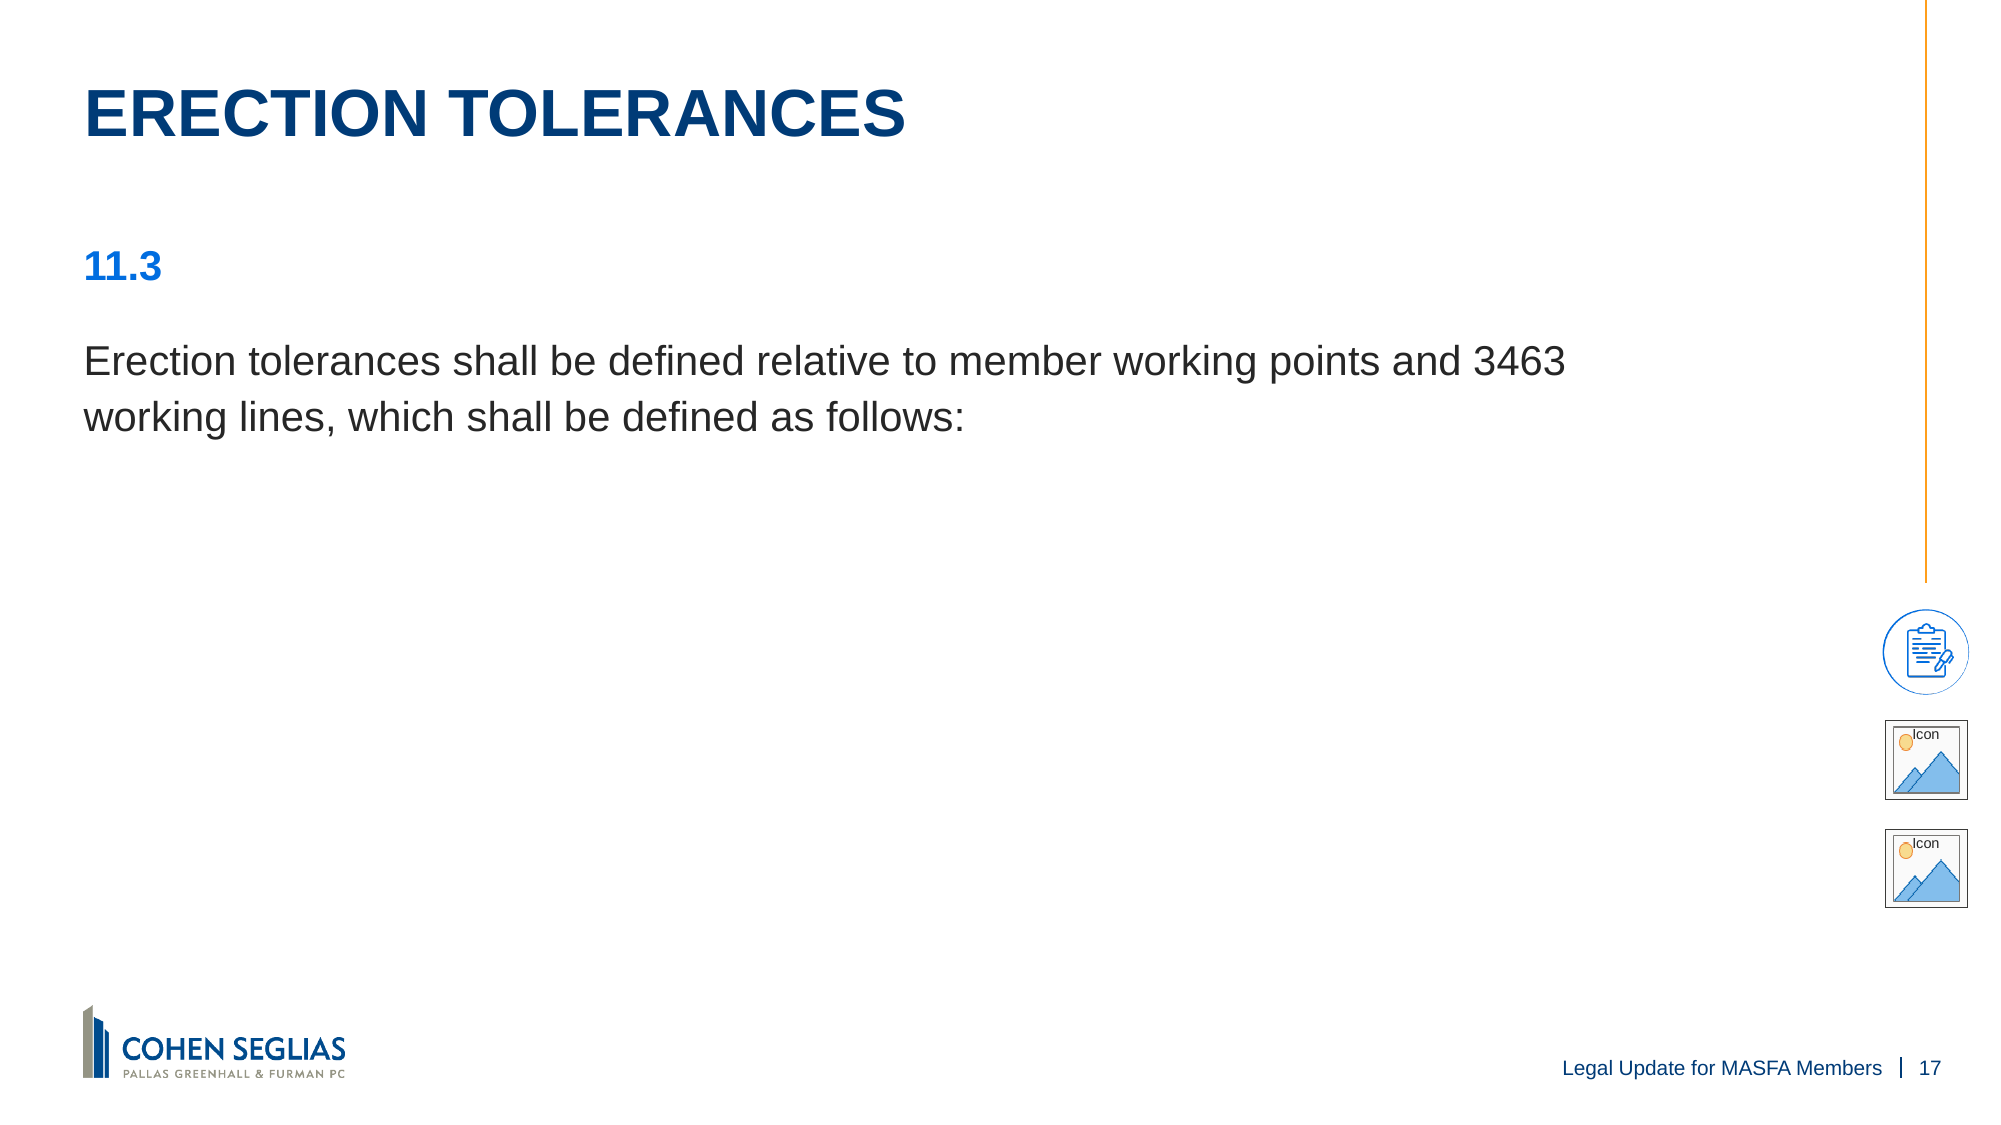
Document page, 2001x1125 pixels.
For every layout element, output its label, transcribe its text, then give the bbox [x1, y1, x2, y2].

list 11.3 Erection tolerances shall be defined relative to member working points and 3463 working lines, which shall be defined as follows: [83, 231, 1672, 983]
picture [1882, 609, 1970, 695]
title Erection Tolerances [85, 78, 1673, 178]
picture [1882, 826, 1970, 912]
slide_number 17 [1918, 1037, 1987, 1098]
picture [1882, 717, 1970, 804]
footer Legal Update for MASFA Members [951, 1037, 1883, 1098]
picture [83, 1005, 345, 1078]
